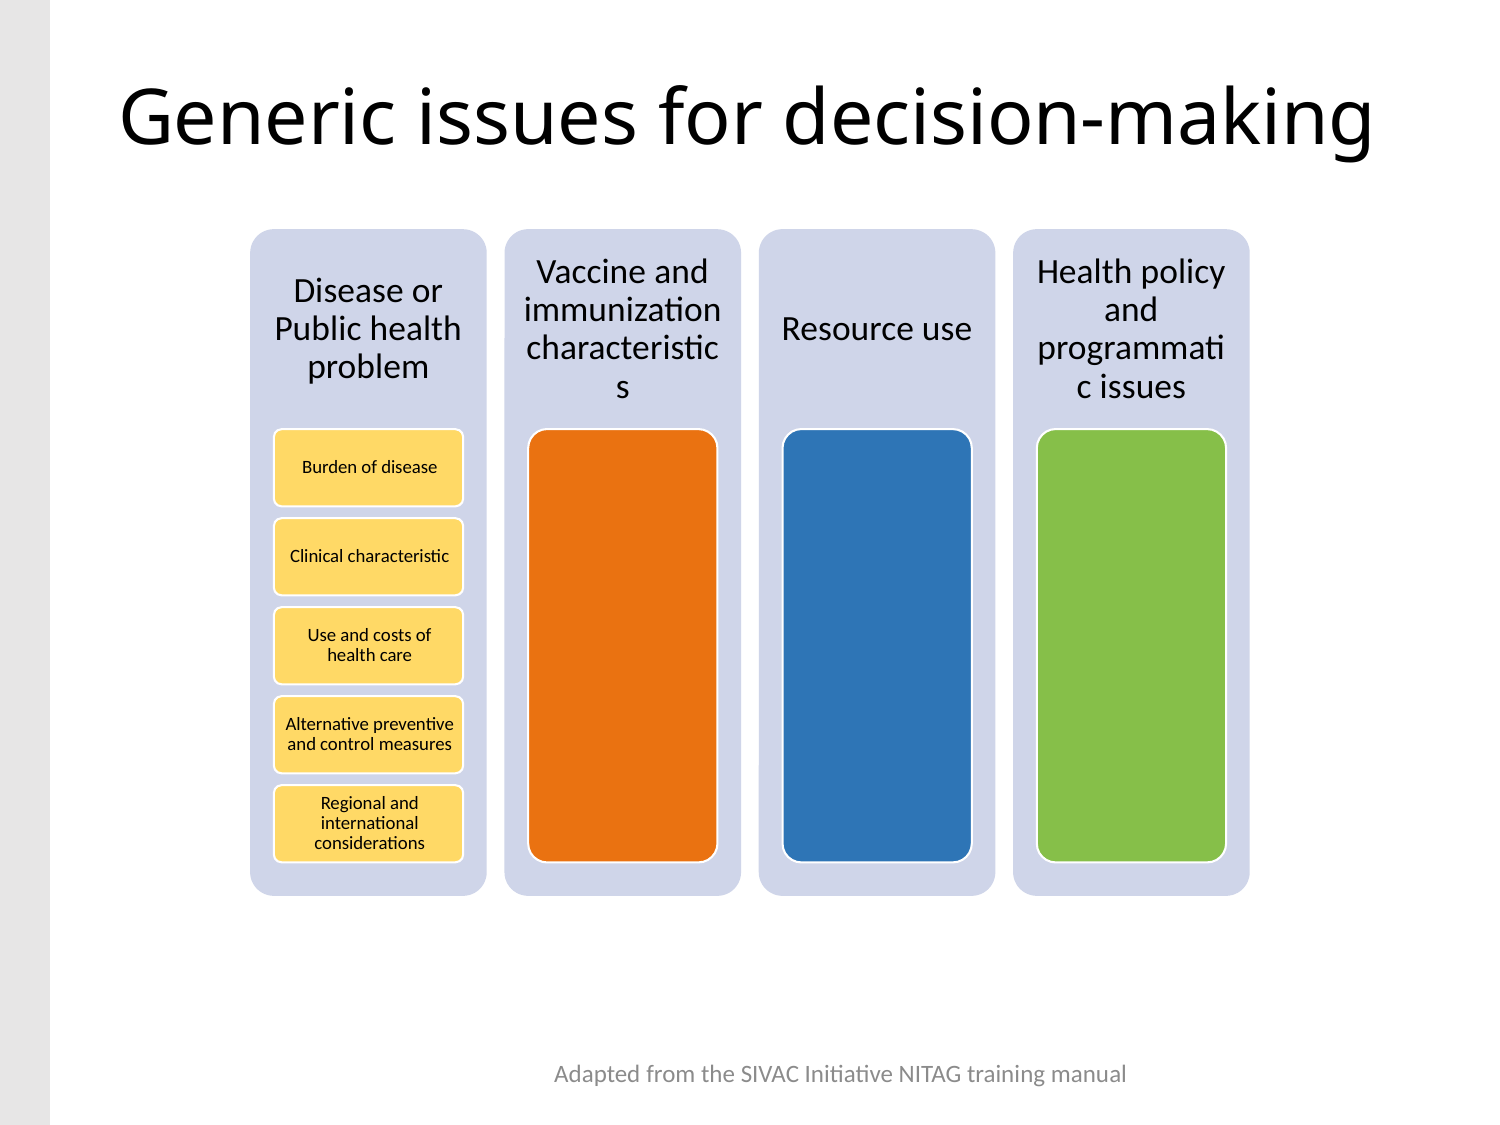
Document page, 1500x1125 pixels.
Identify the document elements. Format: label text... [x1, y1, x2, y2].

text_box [249, 229, 1250, 896]
title Generic issues for decision-making [103, 59, 1397, 278]
footer Adapted from the SIVAC Initiative NITAG training manual [325, 1042, 1357, 1103]
